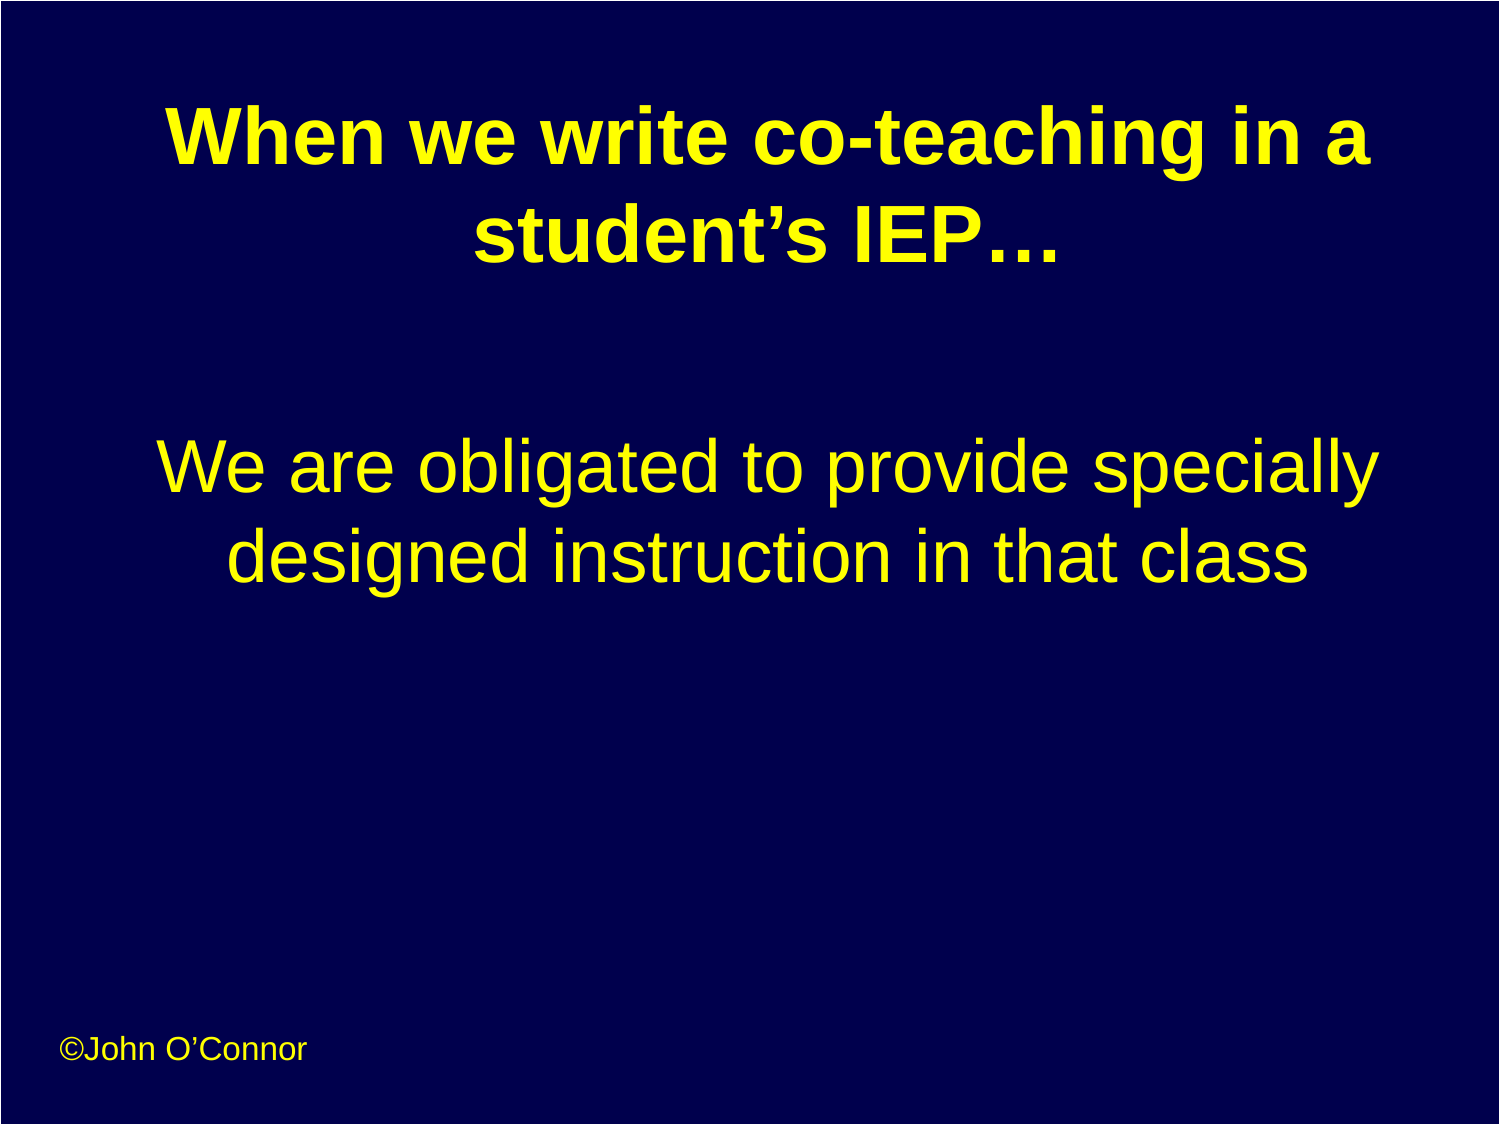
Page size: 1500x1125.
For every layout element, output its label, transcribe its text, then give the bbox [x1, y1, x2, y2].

title When we write co-teaching in a student’s IEP… [112, 75, 1425, 288]
list We are obligated to provide specially designed instruction in that class [112, 324, 1425, 1000]
